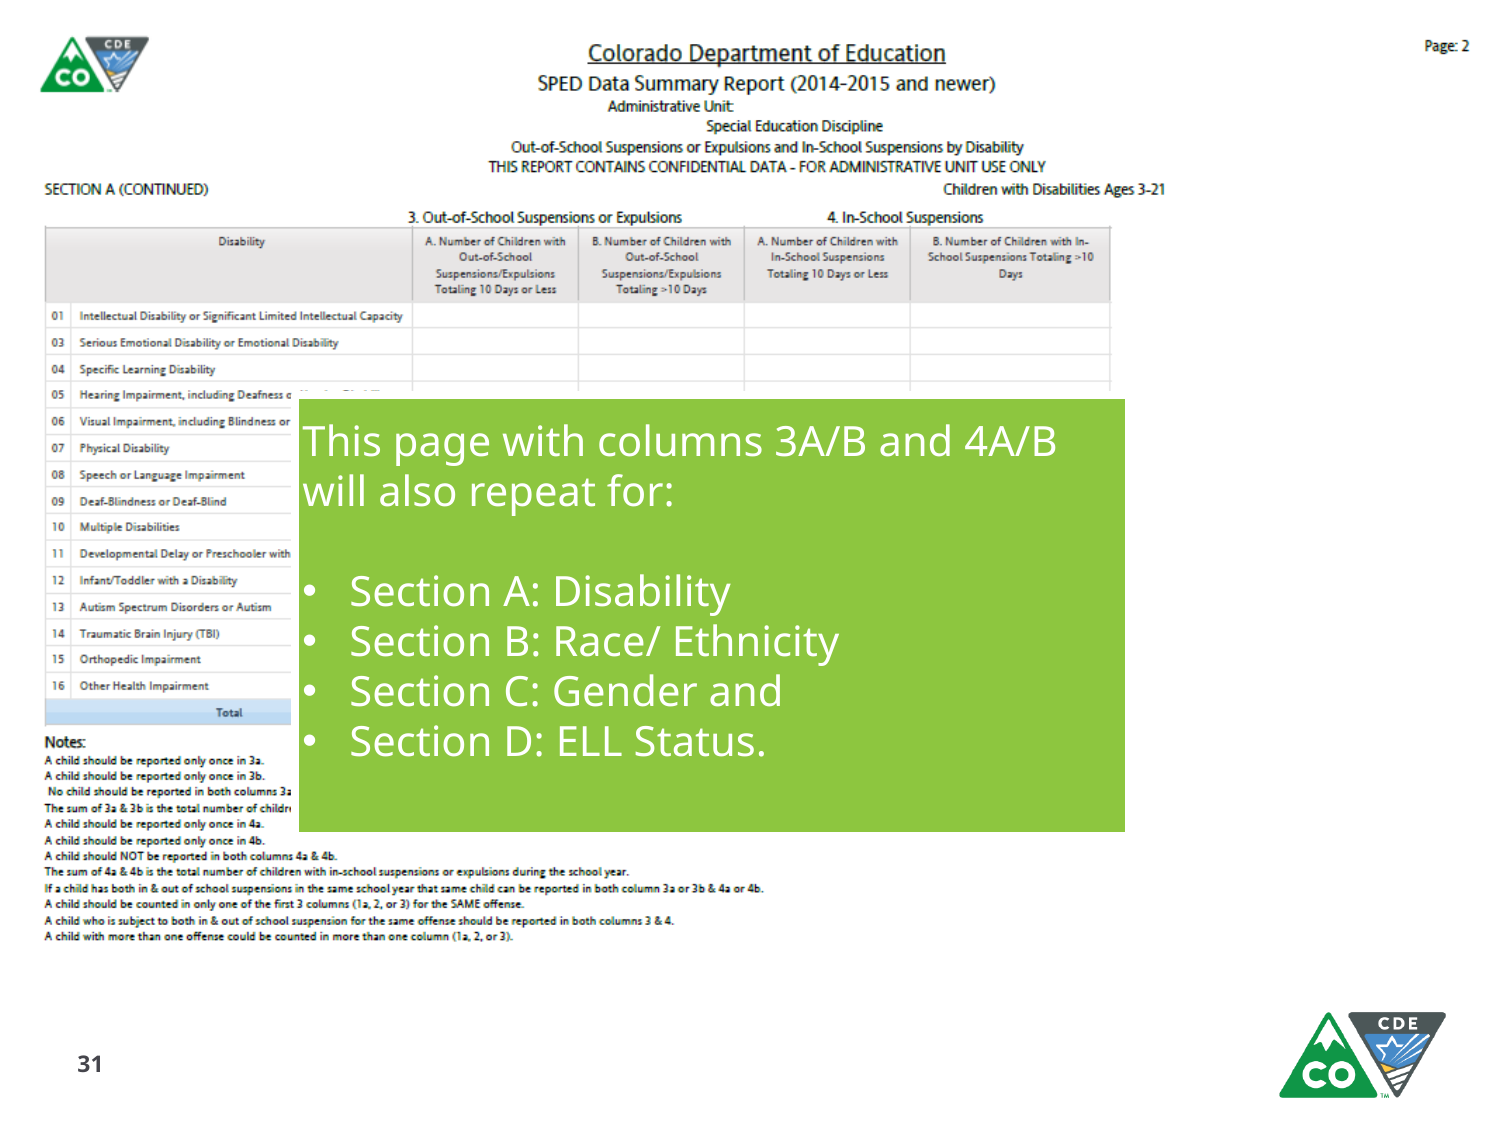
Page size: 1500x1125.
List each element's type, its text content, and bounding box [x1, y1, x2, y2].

footer 31 [62, 1042, 613, 1088]
picture [0, 0, 1500, 970]
